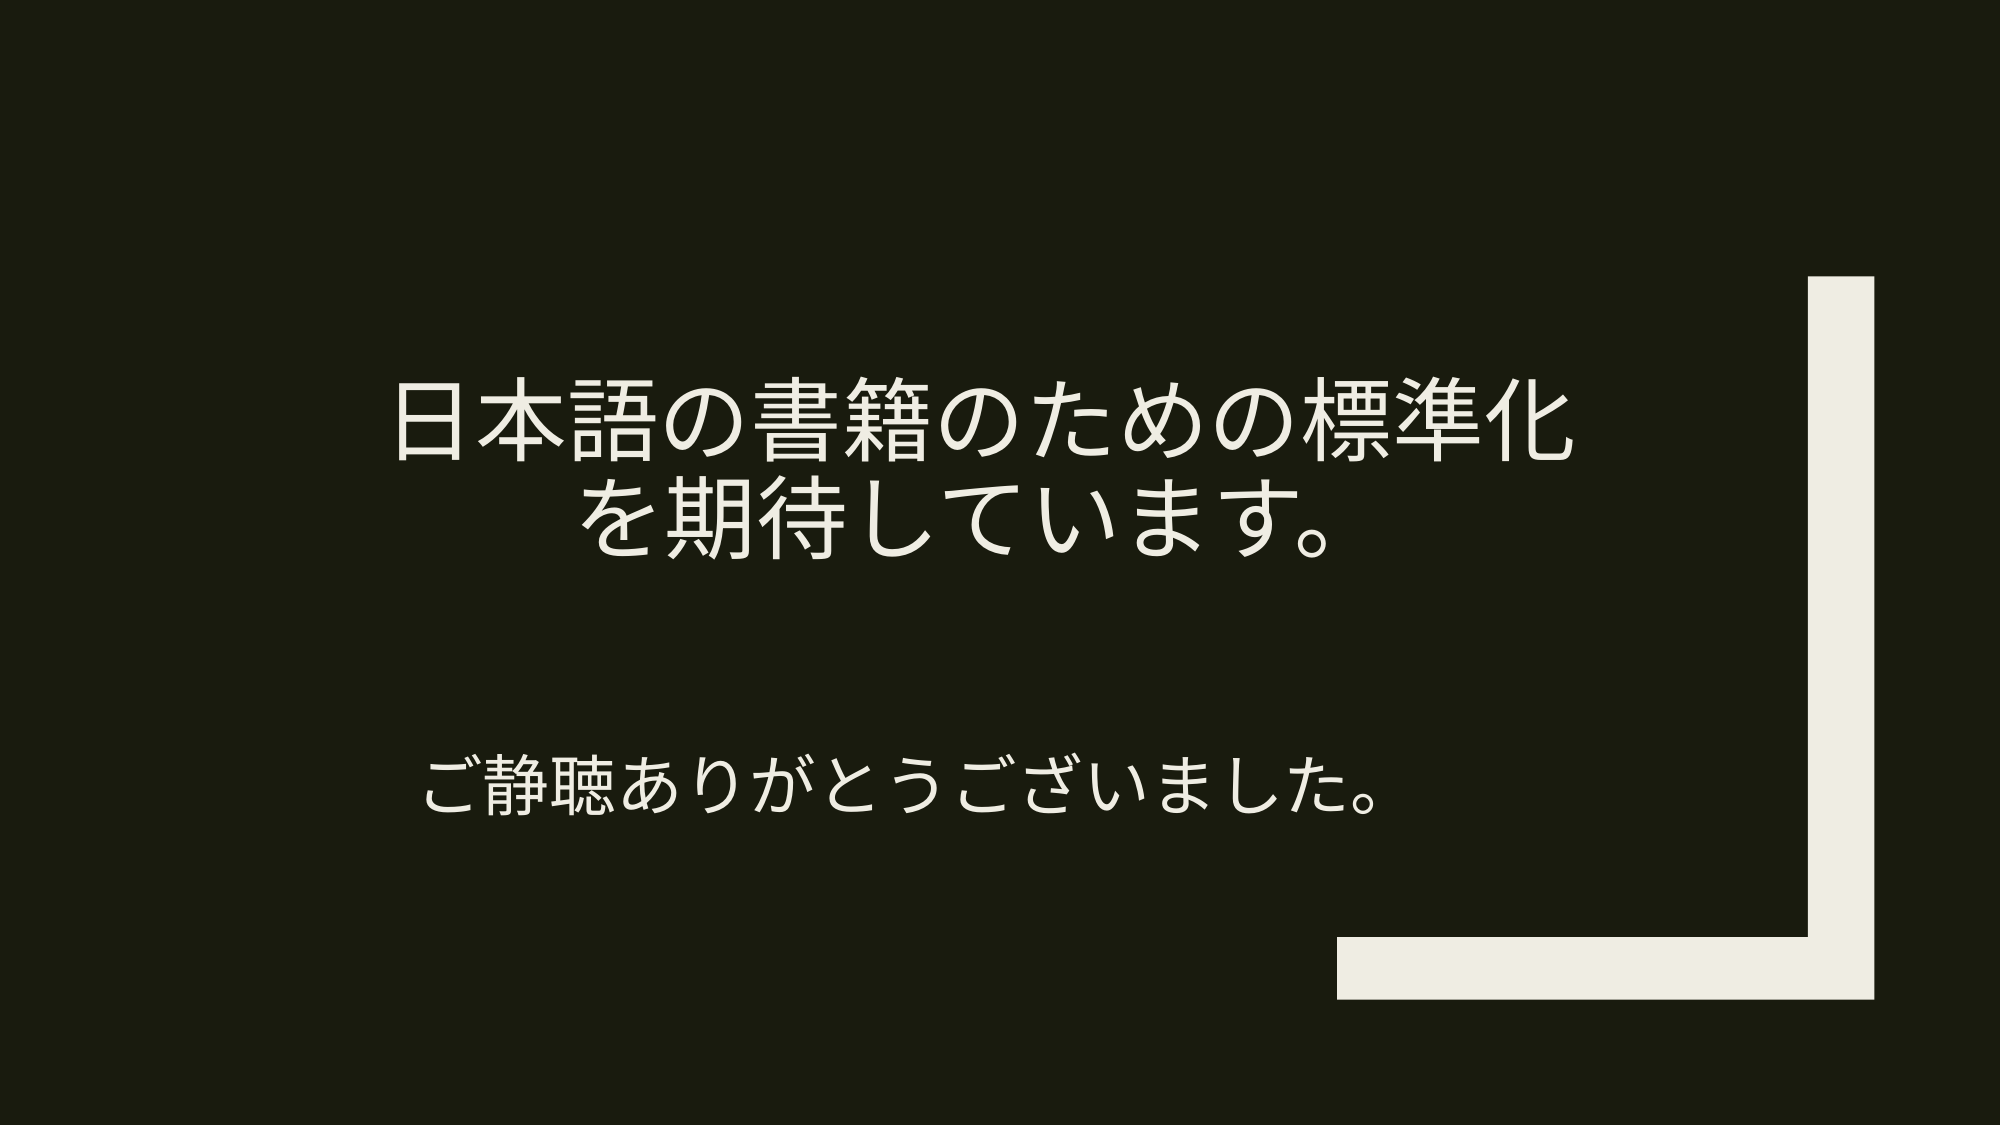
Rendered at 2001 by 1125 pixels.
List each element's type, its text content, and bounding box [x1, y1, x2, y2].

list ご静聴ありがとうございました。 [128, 726, 1706, 914]
title 日本語の書籍のための標準化 を期待しています。 [201, 262, 1759, 580]
